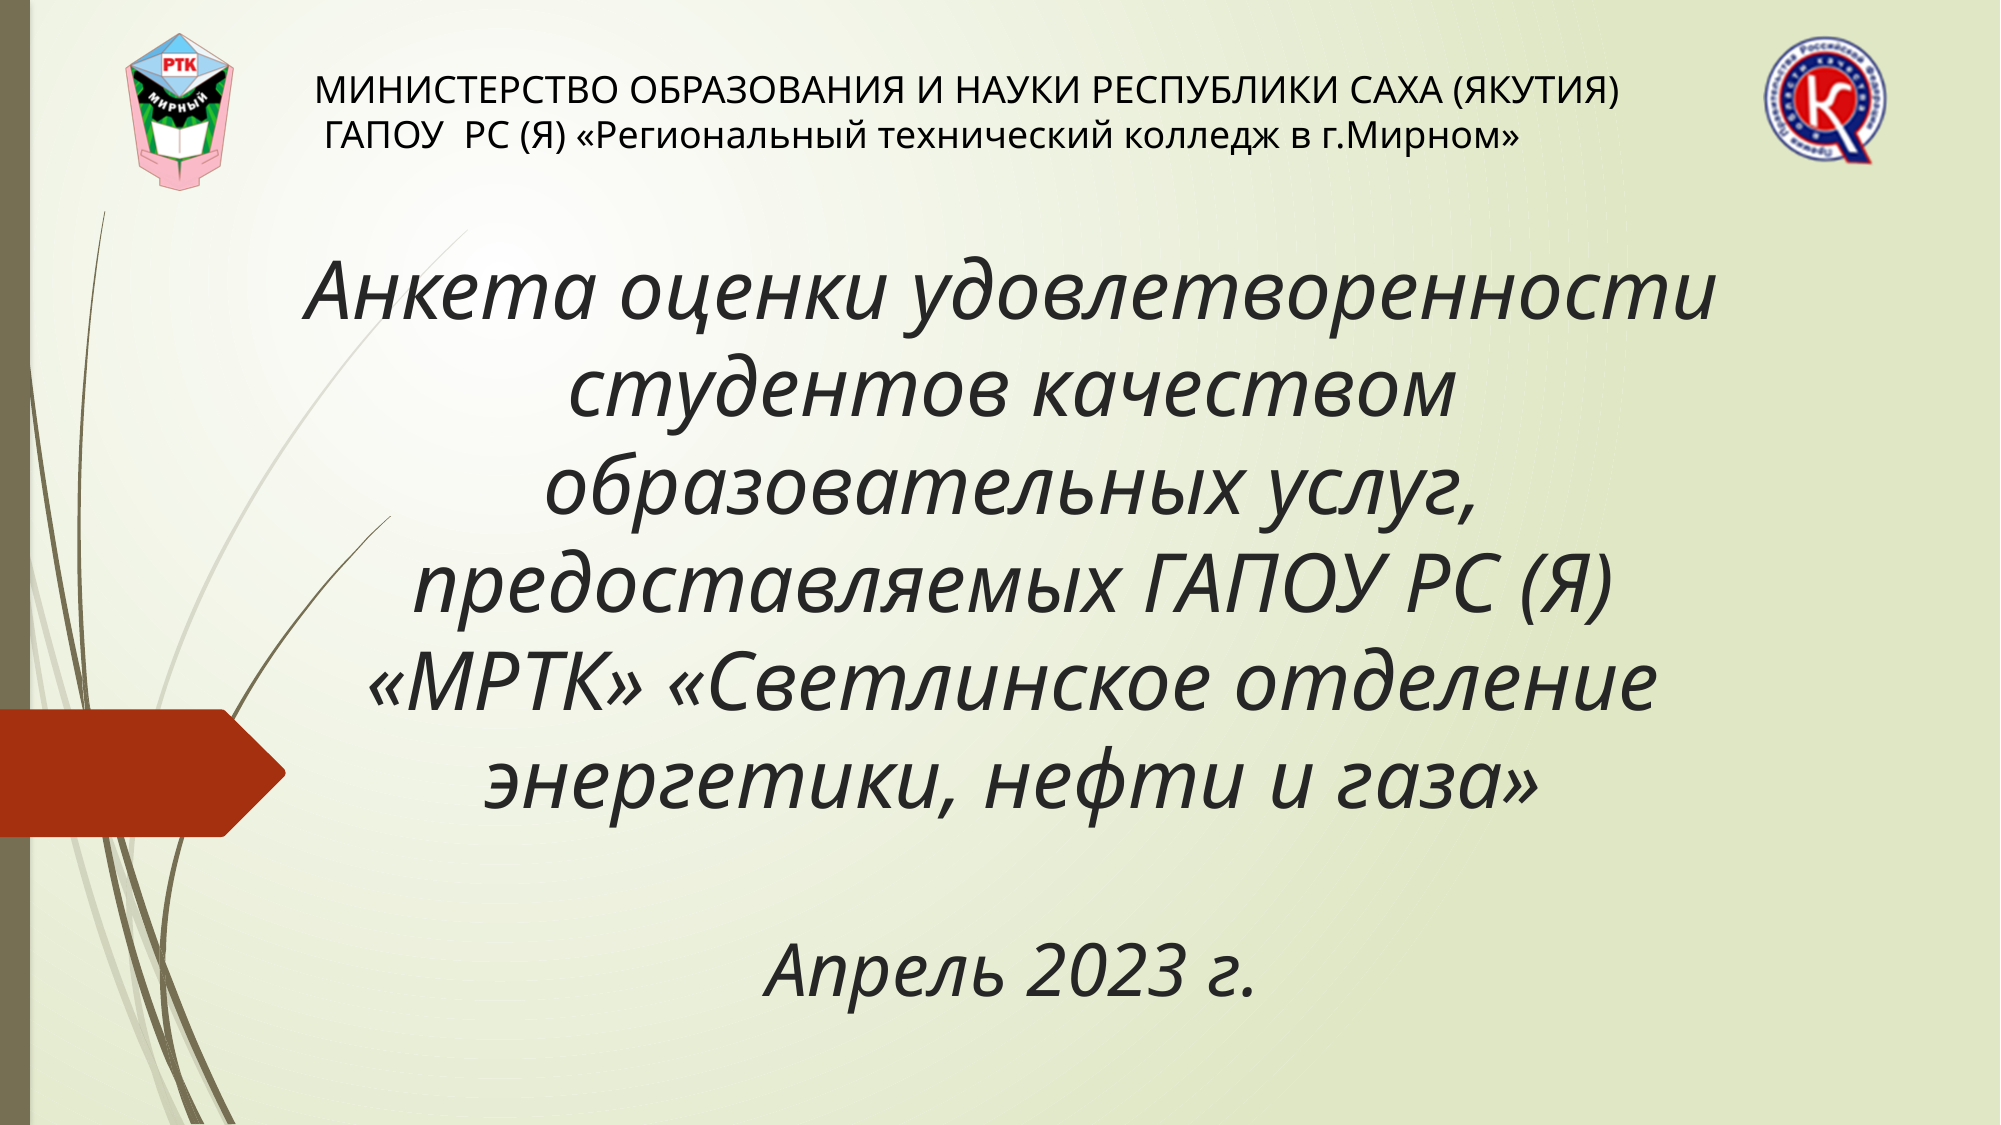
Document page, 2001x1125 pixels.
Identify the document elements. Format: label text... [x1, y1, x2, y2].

text_box МИНИСТЕРСТВО ОБРАЗОВАНИЯ И НАУКИ РЕСПУБЛИКИ САХА (ЯКУТИЯ) ГАПОУ РС (Я) «Региональный технический колледж в г.Мирном» [299, 59, 1701, 164]
picture [1762, 34, 1888, 166]
picture [125, 33, 237, 191]
title Анкета оценки удовлетворенности студентов качеством образовательных услуг, предоставляемых ГАПОУ РС (Я) «МРТК» «Светлинское отделение энергетики, нефти и газа» Апрель 2023 г. [263, 229, 1764, 1019]
